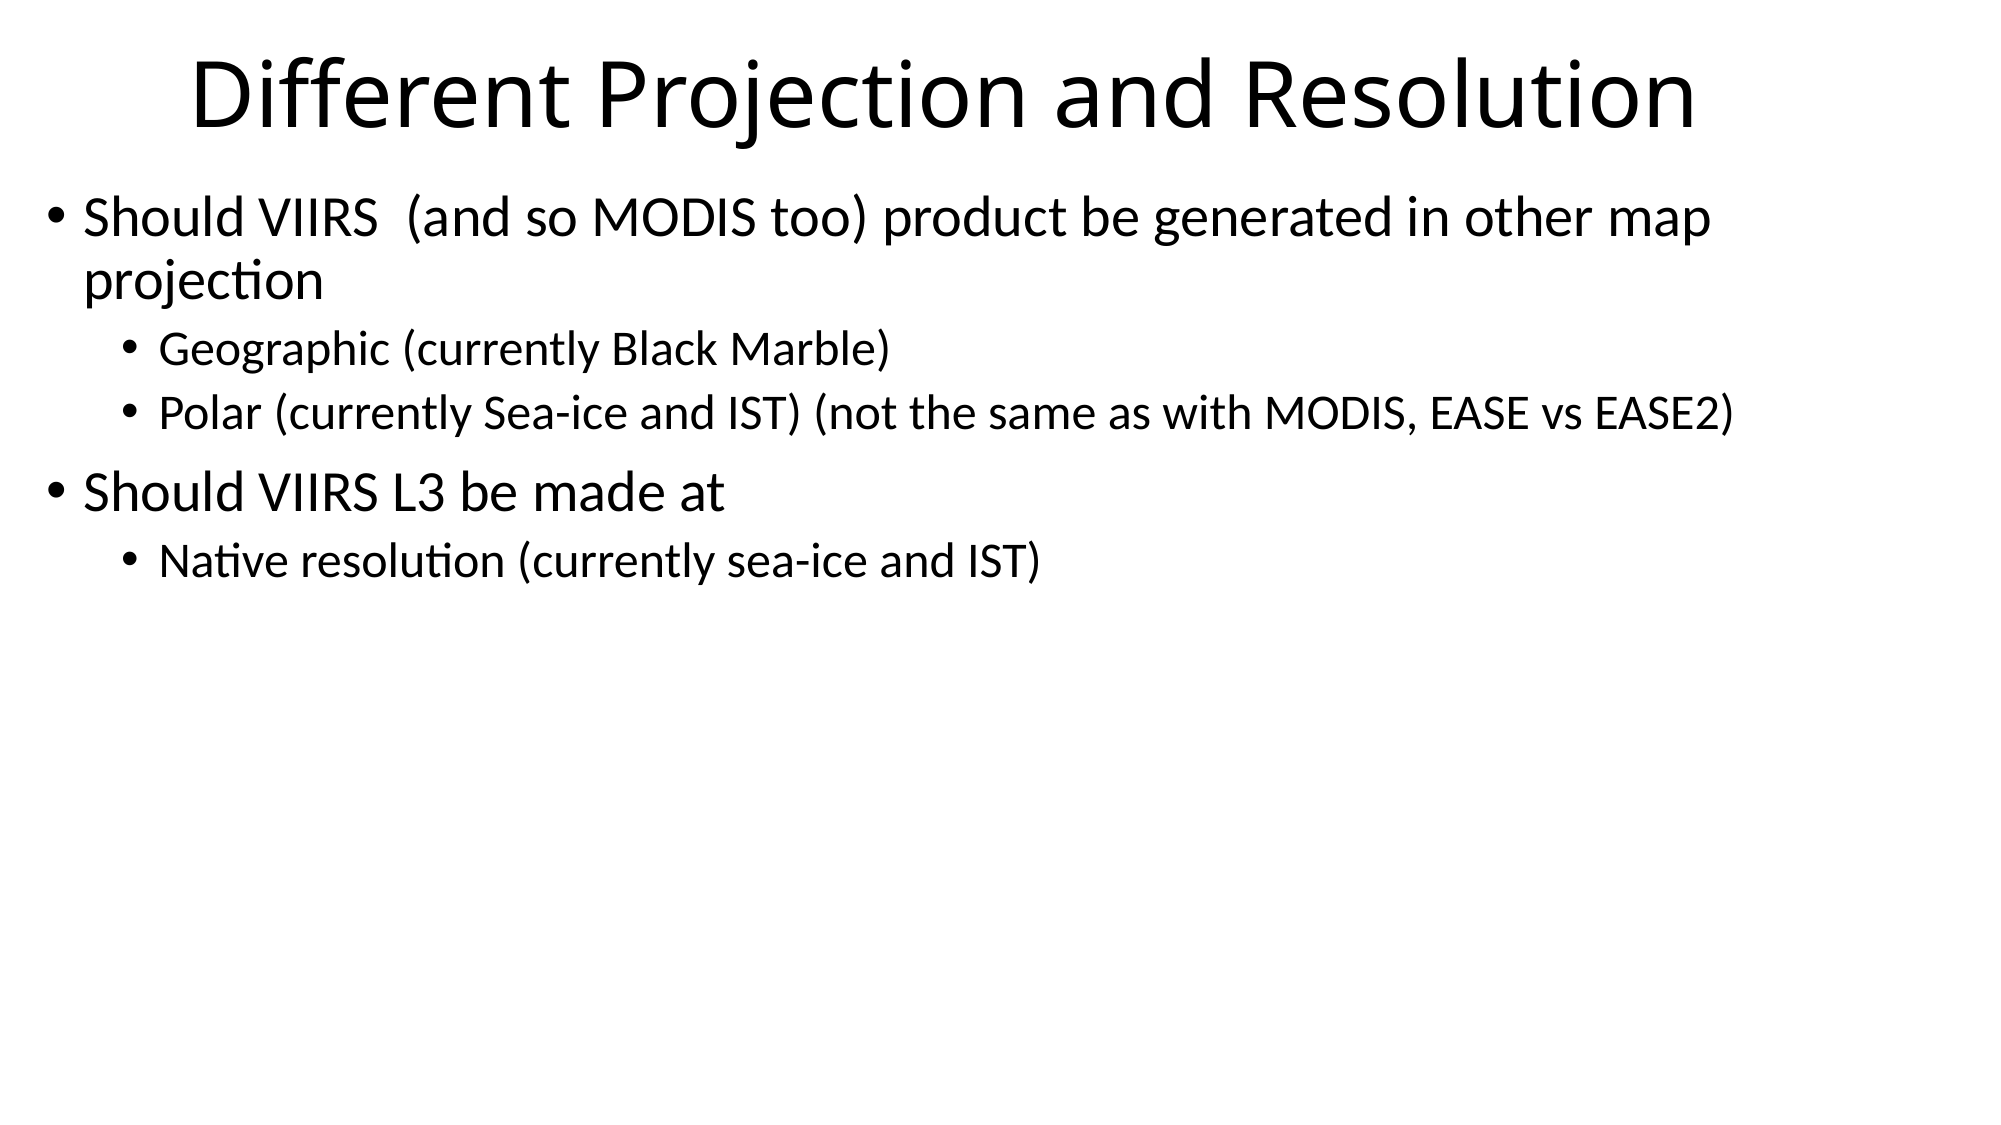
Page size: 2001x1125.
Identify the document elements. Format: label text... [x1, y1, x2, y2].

list Should VIIRS (and so MODIS too) product be generated in other map projection Geographic (currently Black Marble) Polar (currently Sea-ice and IST) (not the same as with MODIS, EASE vs EASE2) Should VIIRS L3 be made at Native resolution (currently sea-ice and IST) [31, 178, 1981, 1080]
title Different Projection and Resolution [81, 32, 1807, 162]
